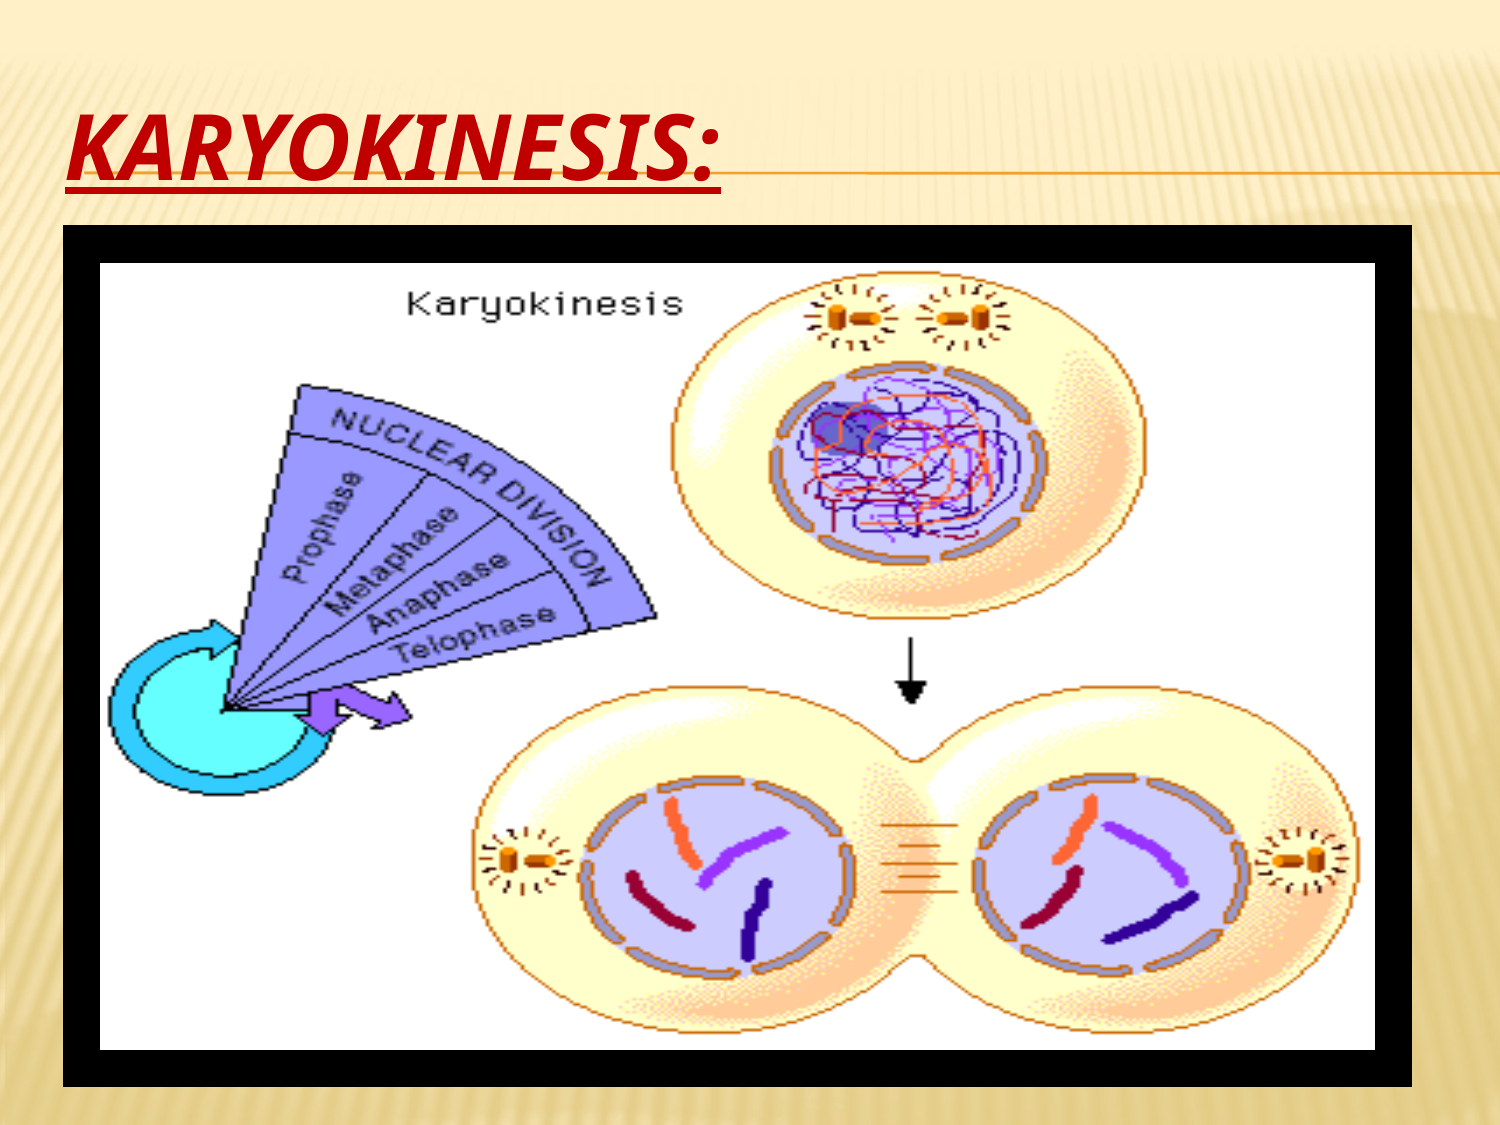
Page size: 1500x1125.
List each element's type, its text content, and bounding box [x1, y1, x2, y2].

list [99, 262, 1376, 1051]
title KARYOKINESIS: [50, 75, 1475, 213]
